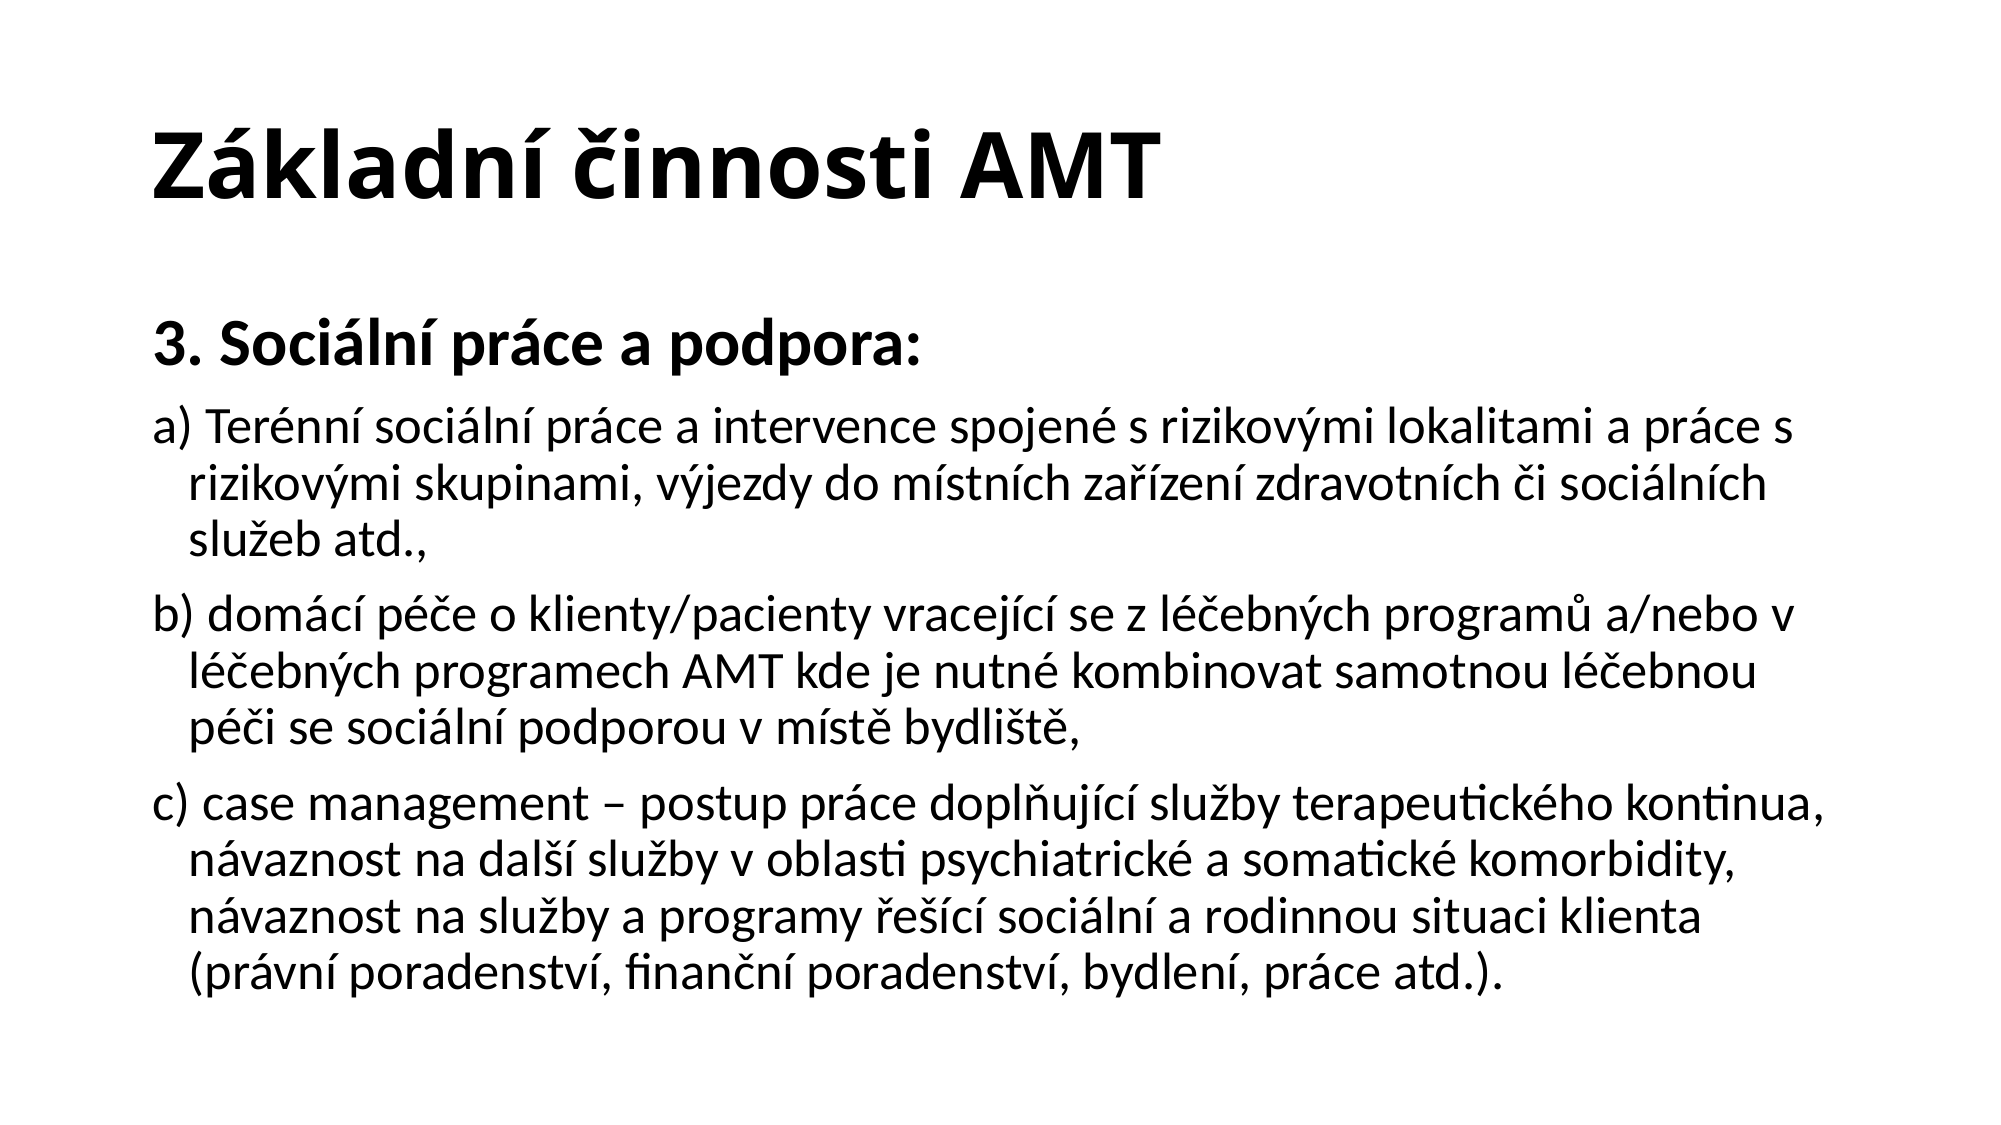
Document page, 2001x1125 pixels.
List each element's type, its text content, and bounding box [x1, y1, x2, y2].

title Základní činnosti AMT [137, 59, 1863, 278]
list 3. Sociální práce a podpora: a) Terénní sociální práce a intervence spojené s rizikovými lokalitami a práce s rizikovými skupinami, výjezdy do místních zařízení zdravotních či sociálních služeb atd., b) domácí péče o klienty/pacienty vracející se z léčebných programů a/nebo v léčebných programech AMT kde je nutné kombinovat samotnou léčebnou péči se sociální podporou v místě bydliště, c) case management – postup práce doplňující služby terapeutického kontinua, návaznost na další služby v oblasti psychiatrické a somatické komorbidity, návaznost na služby a programy řešící sociální a rodinnou situaci klienta (právní poradenství, finanční poradenství, bydlení, práce atd.). [137, 299, 1863, 1014]
